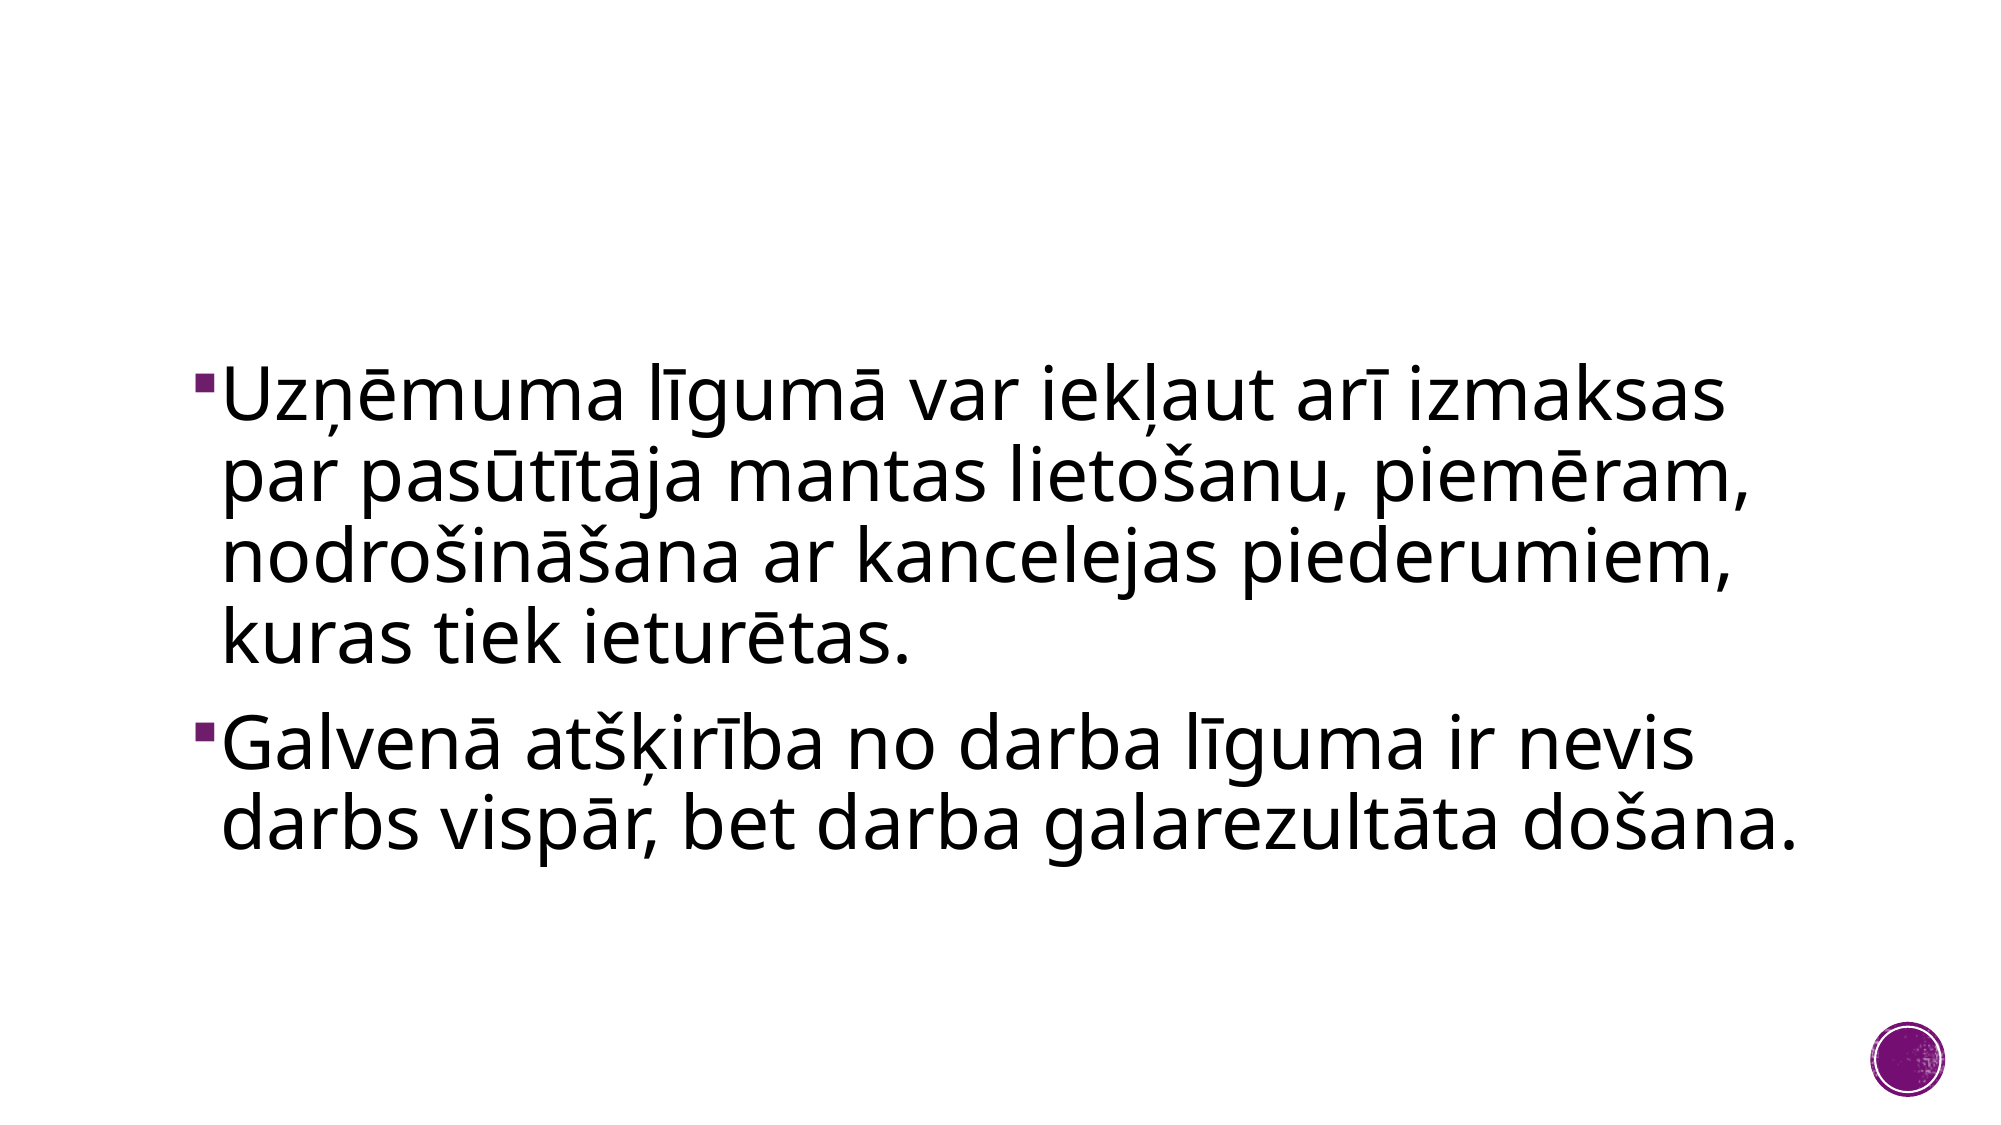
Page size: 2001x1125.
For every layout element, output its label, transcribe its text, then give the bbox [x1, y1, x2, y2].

list Uzņēmuma līgumā var iekļaut arī izmaksas par pasūtītāja mantas lietošanu, piemēram, nodrošināšana ar kancelejas piederumiem, kuras tiek ieturētas. Galvenā atšķirība no darba līguma ir nevis darbs vispār, bet darba galarezultāta došana. [175, 348, 1826, 1013]
